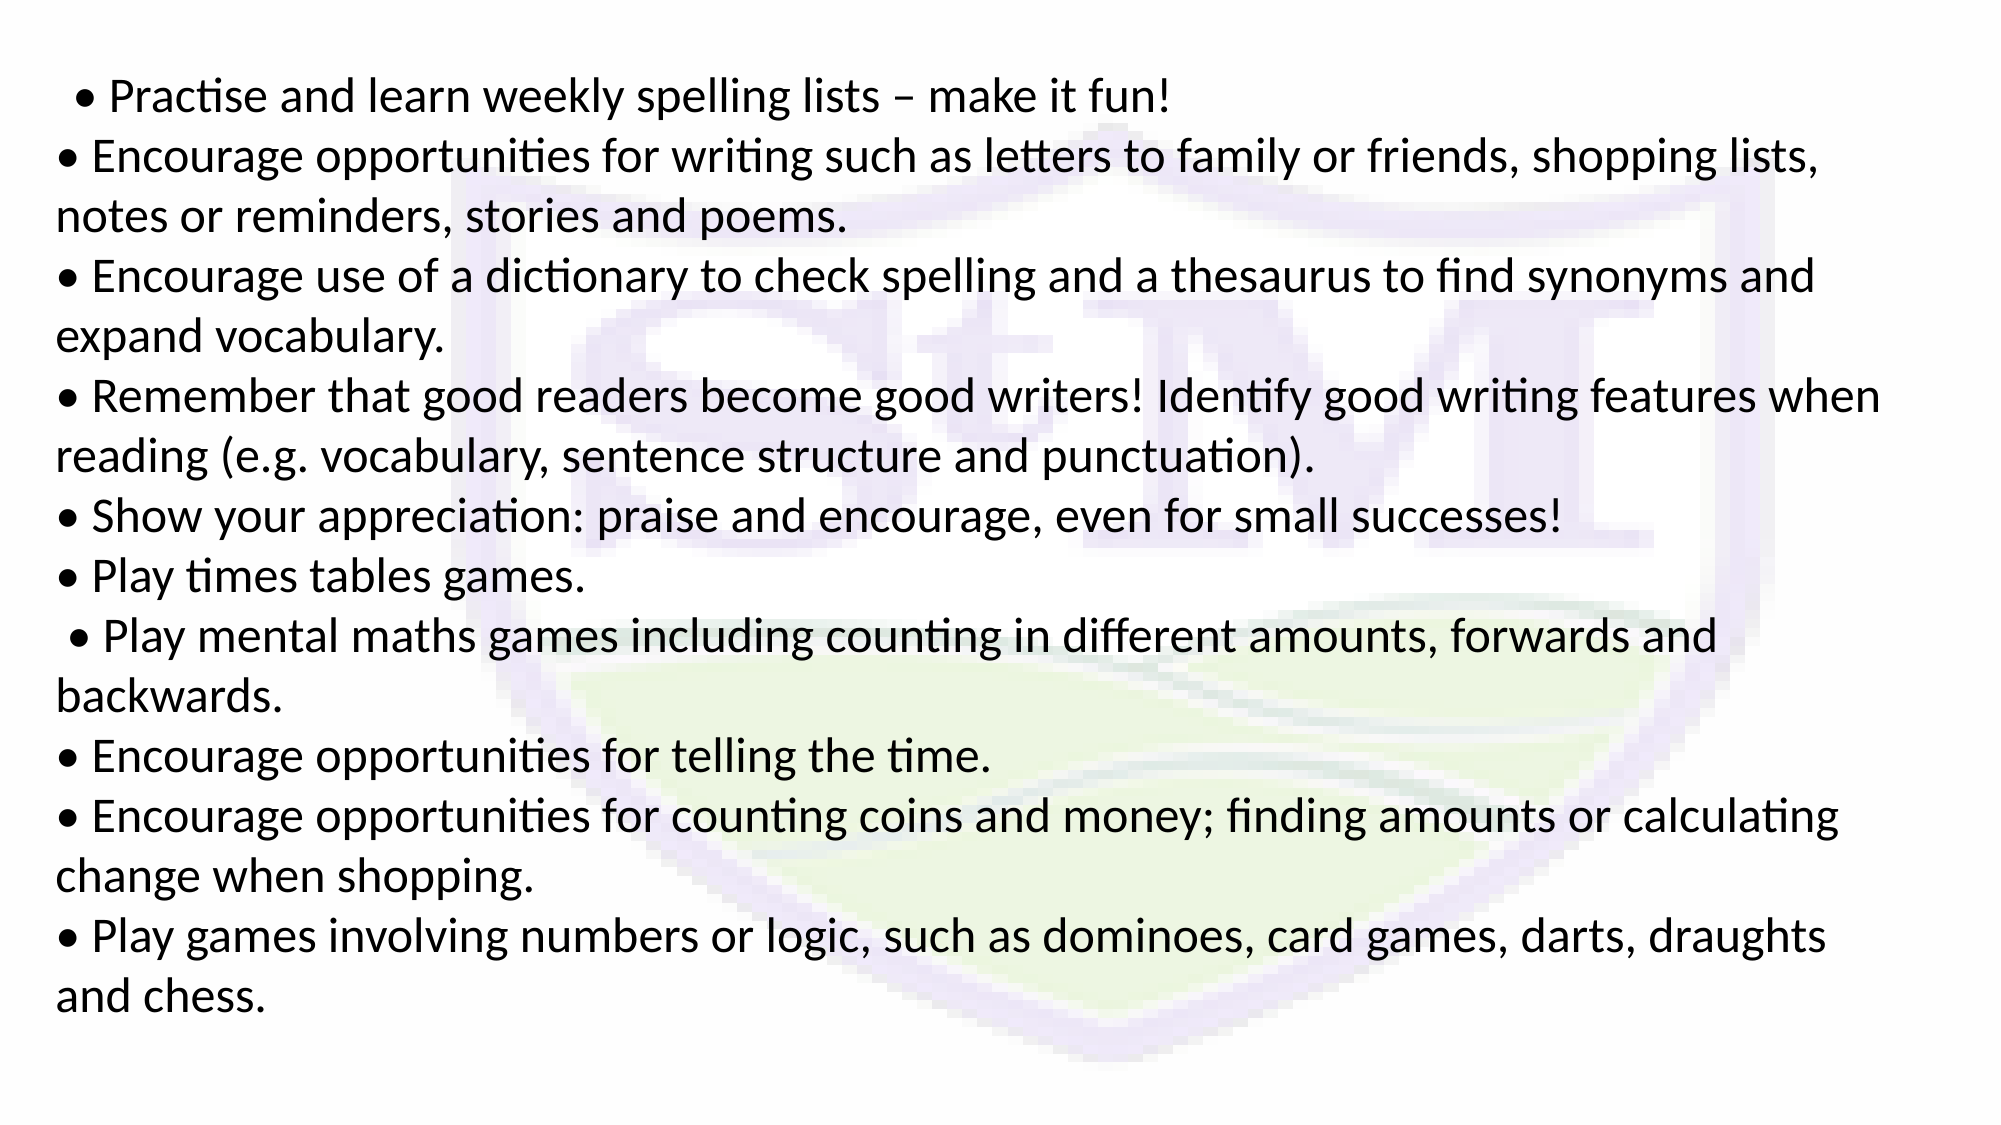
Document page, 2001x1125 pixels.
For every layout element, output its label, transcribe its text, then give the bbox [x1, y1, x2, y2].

text_box • Practise and learn weekly spelling lists – make it fun! • Encourage opportunities for writing such as letters to family or friends, shopping lists, notes or reminders, stories and poems. • Encourage use of a dictionary to check spelling and a thesaurus to find synonyms and expand vocabulary. • Remember that good readers become good writers! Identify good writing features when reading (e.g. vocabulary, sentence structure and punctuation). • Show your appreciation: praise and encourage, even for small successes! • Play times tables games. • Play mental maths games including counting in different amounts, forwards and backwards. • Encourage opportunities for telling the time. • Encourage opportunities for counting coins and money; finding amounts or calculating change when shopping. • Play games involving numbers or logic, such as dominoes, card games, darts, draughts and chess. [40, 55, 1920, 1030]
